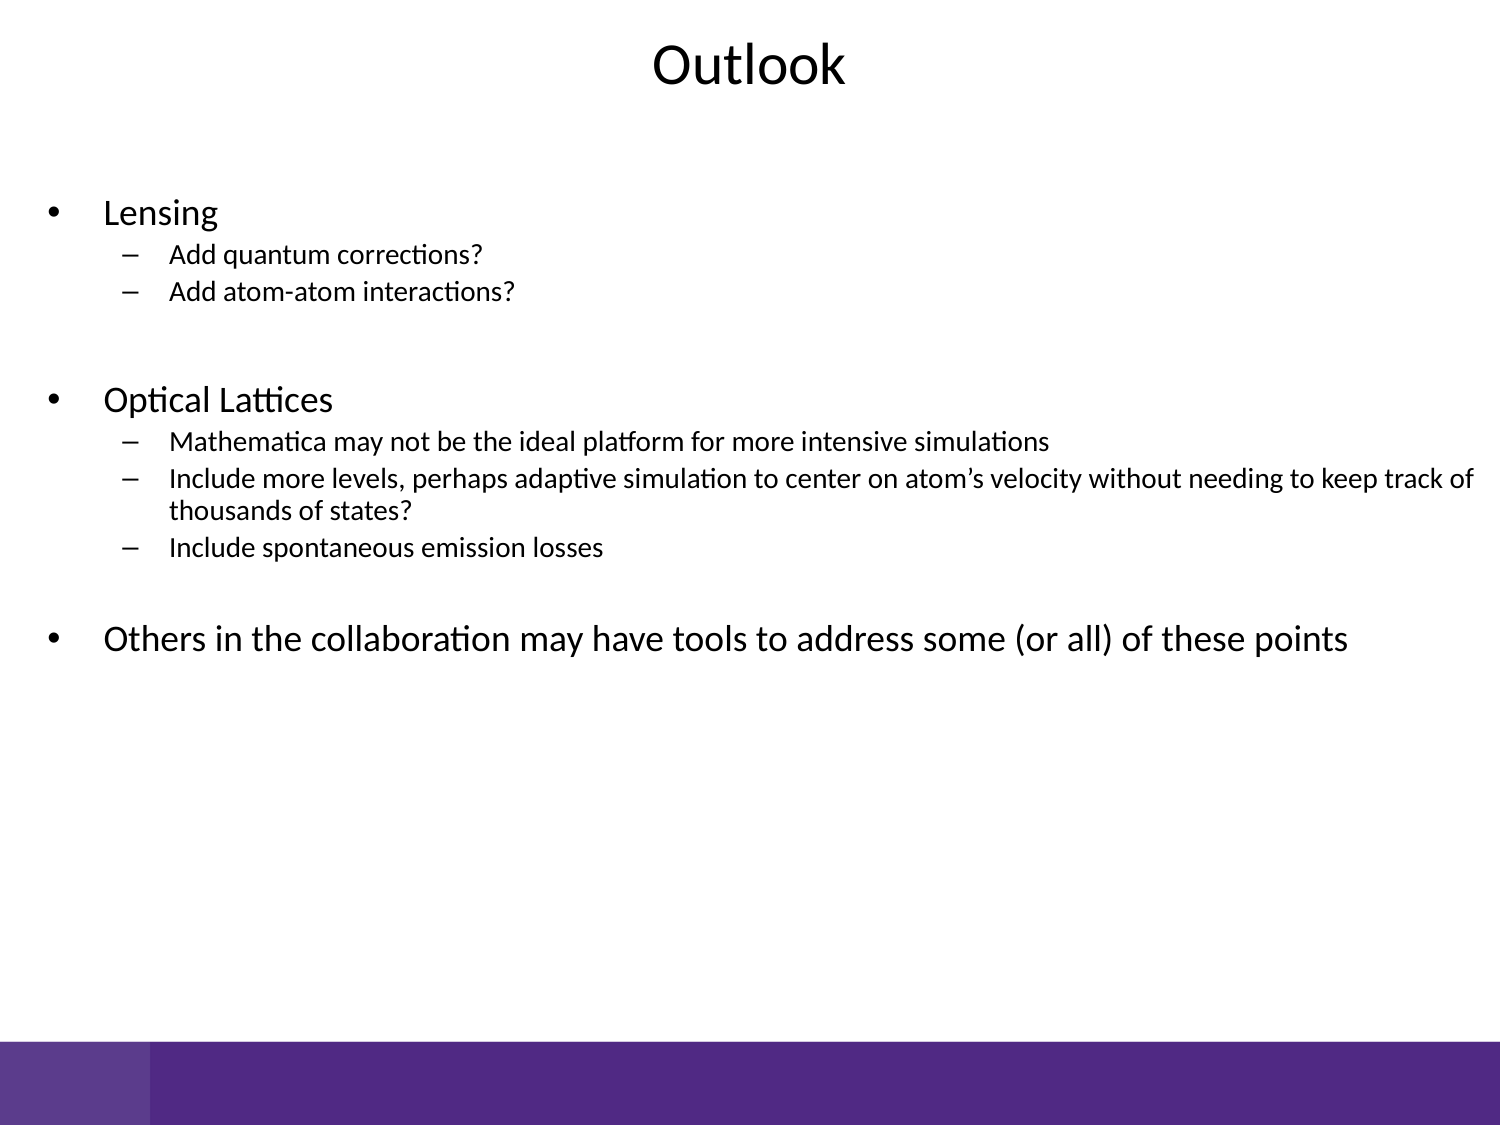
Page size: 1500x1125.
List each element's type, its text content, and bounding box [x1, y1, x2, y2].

list Lensing Add quantum corrections? Add atom-atom interactions? Optical Lattices Mathematica may not be the ideal platform for more intensive simulations Include more levels, perhaps adaptive simulation to center on atom’s velocity without needing to keep track of thousands of states? Include spontaneous emission losses Others in the collaboration may have tools to address some (or all) of these points [32, 33, 1500, 854]
text_box Outlook [74, 17, 1425, 105]
picture [0, 0, 1500, 1125]
